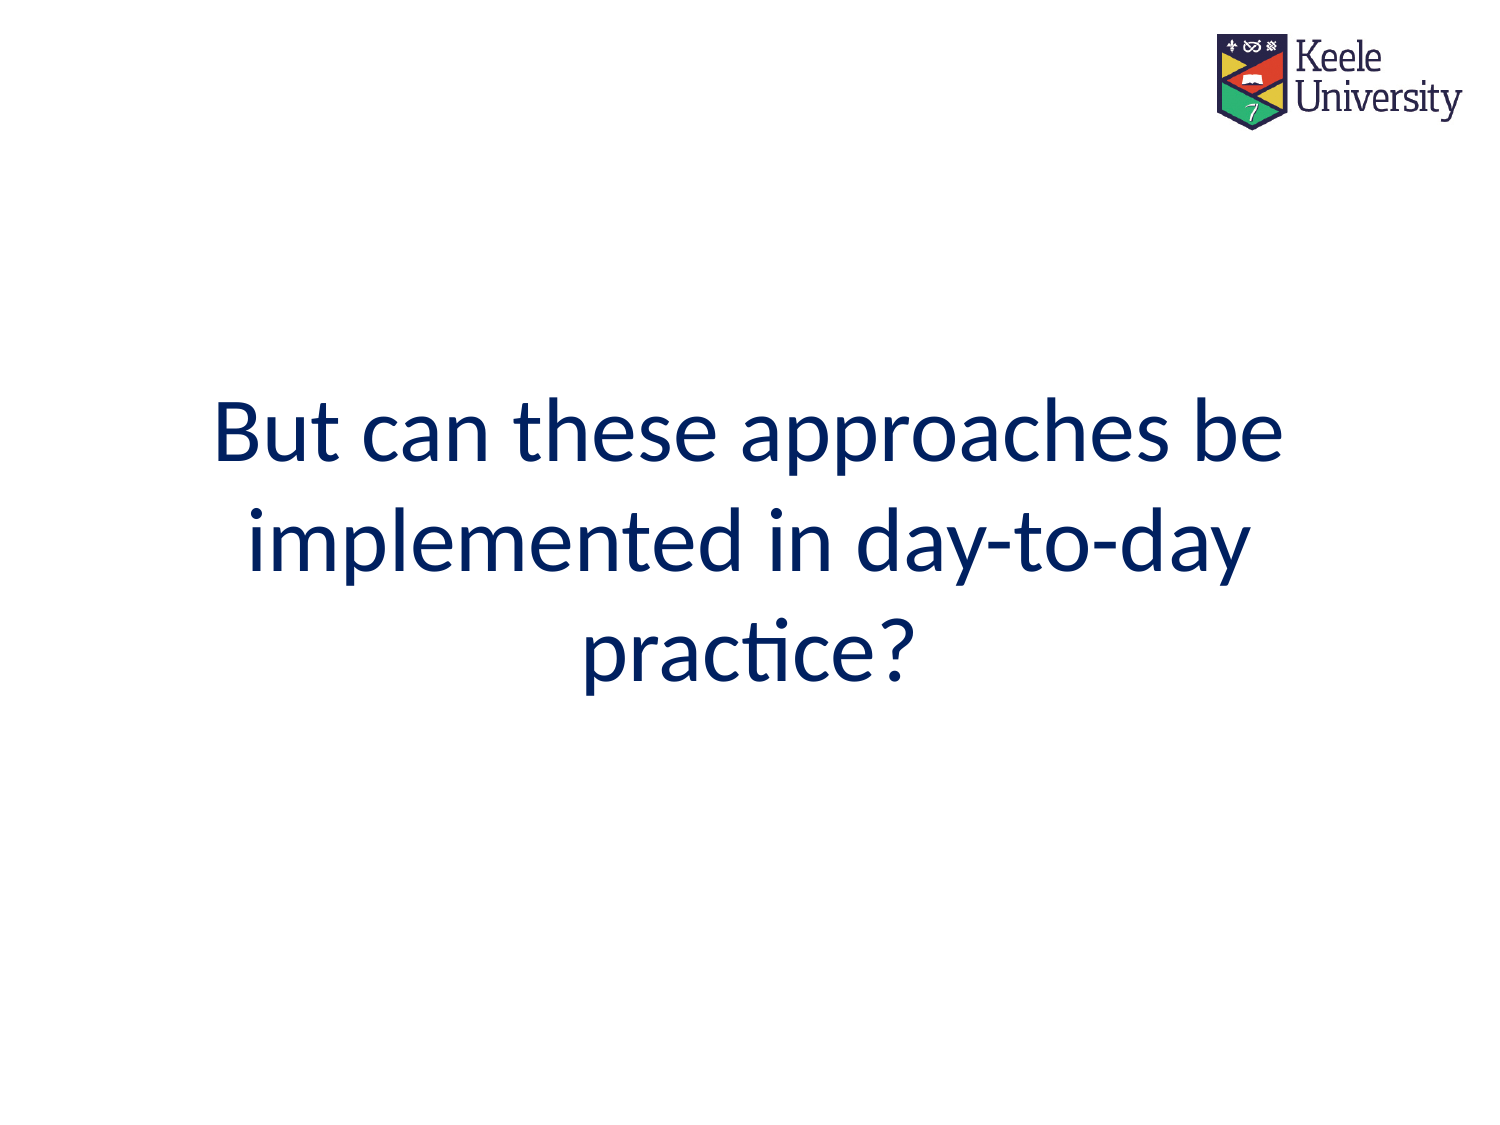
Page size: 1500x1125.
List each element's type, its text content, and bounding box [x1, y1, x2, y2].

list But can these approaches be implemented in day-to-day practice? [74, 362, 1426, 1083]
picture [1217, 32, 1472, 132]
